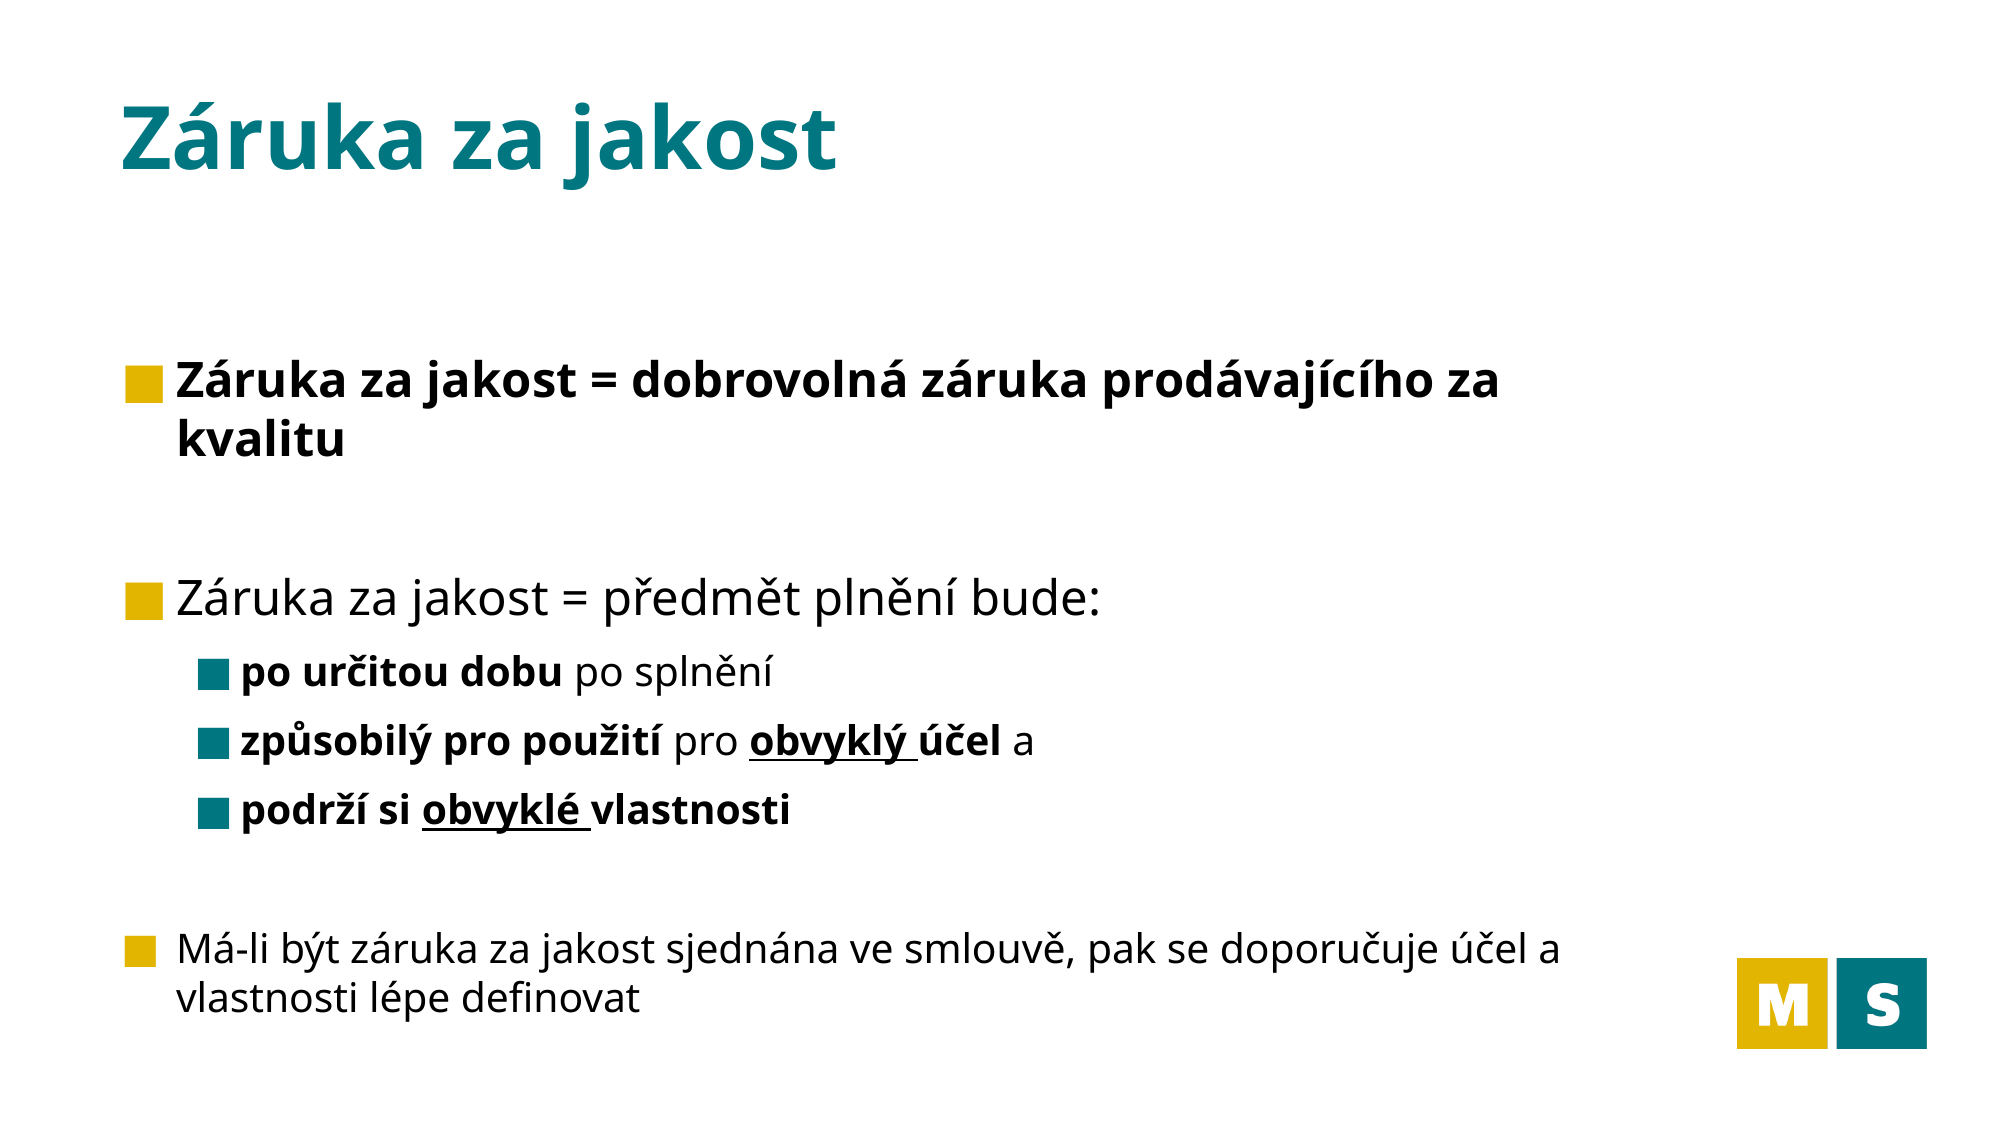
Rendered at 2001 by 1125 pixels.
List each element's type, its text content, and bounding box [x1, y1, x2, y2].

title Záruka za jakost [106, 74, 1649, 304]
picture [1737, 958, 1927, 1049]
list Záruka za jakost = dobrovolná záruka prodávajícího za kvalitu Záruka za jakost = předmět plnění bude: po určitou dobu po splnění způsobilý pro použití pro obvyklý účel a podrží si obvyklé vlastnosti Má-li být záruka za jakost sjednána ve smlouvě, pak se doporučuje účel a vlastnosti lépe definovat [106, 341, 1649, 1030]
